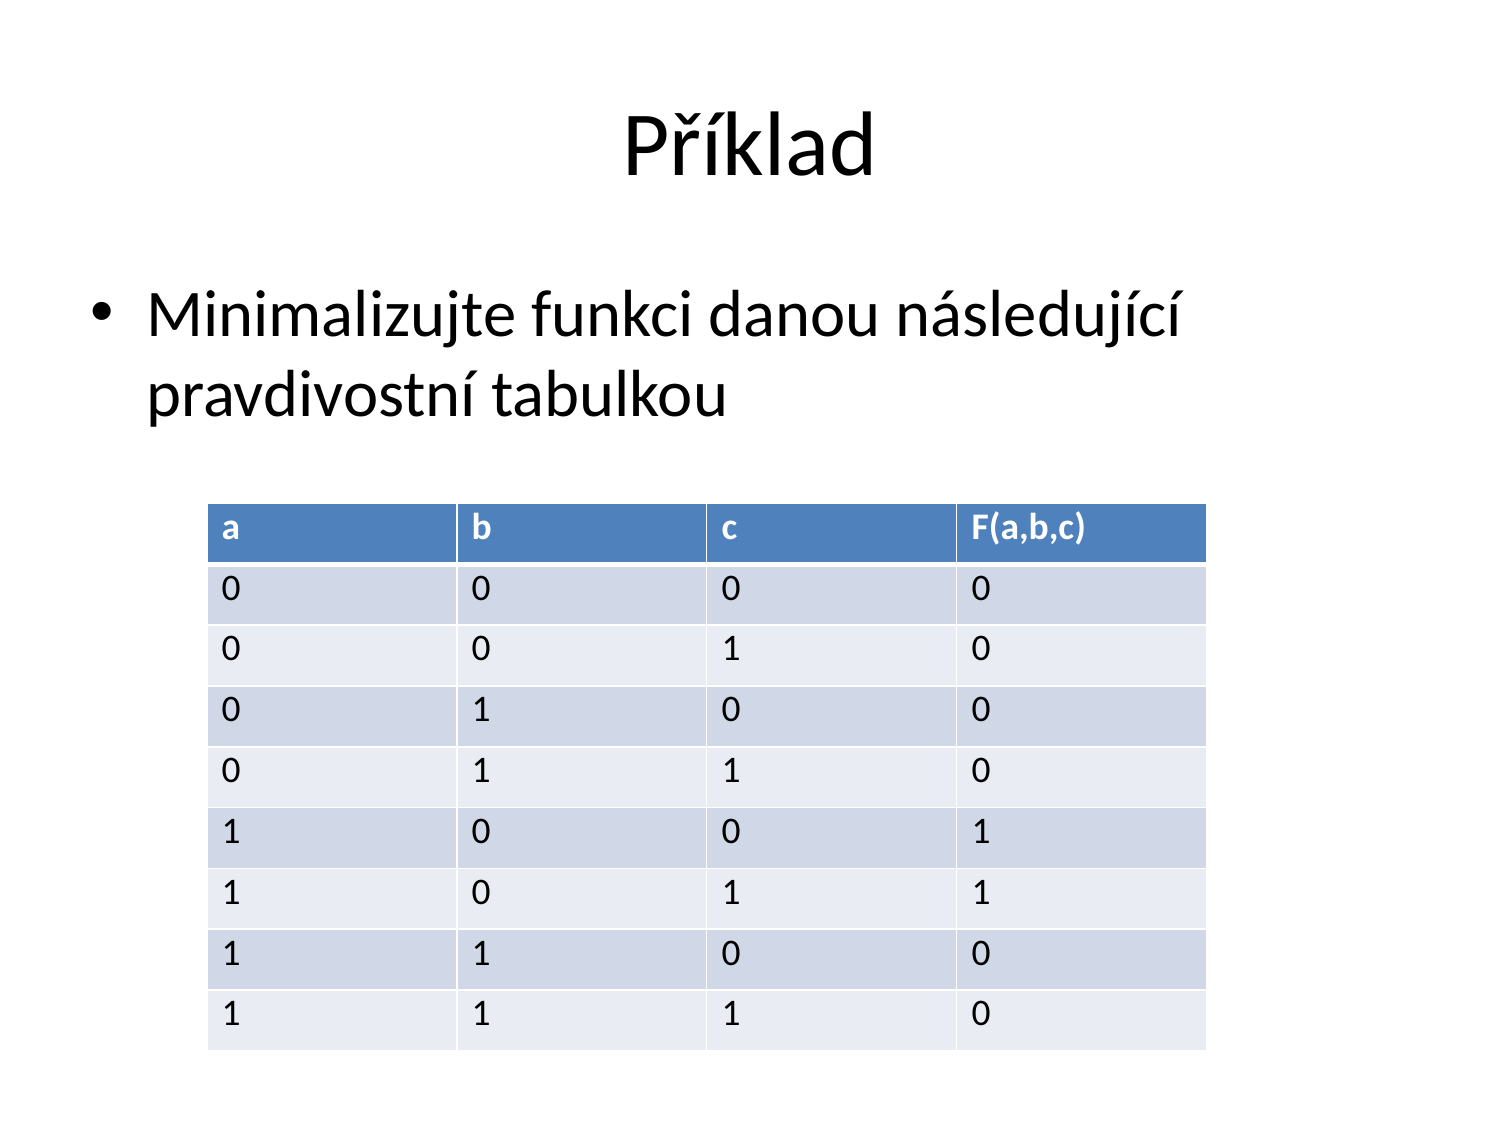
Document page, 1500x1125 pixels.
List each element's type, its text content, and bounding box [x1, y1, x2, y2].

table_cell 0 [458, 869, 706, 928]
table_cell 1 [707, 991, 956, 1050]
table_cell 0 [707, 567, 956, 624]
table_cell 0 [957, 930, 1206, 989]
table_cell 0 [458, 808, 706, 868]
table_cell 0 [707, 687, 956, 746]
table_header b [458, 504, 706, 562]
table_cell 1 [707, 626, 956, 685]
table_cell 1 [458, 687, 706, 746]
table_cell 0 [957, 567, 1206, 624]
table_cell 0 [957, 991, 1206, 1050]
table_cell 0 [208, 567, 456, 624]
table_cell 0 [707, 930, 956, 989]
table_cell 0 [707, 808, 956, 868]
table_cell 1 [208, 991, 456, 1050]
list Minimalizujte funkci danou následující pravdivostní tabulkou [75, 262, 1425, 1005]
table_cell 0 [957, 687, 1206, 746]
table_header c [707, 504, 956, 562]
table_cell 0 [458, 626, 706, 685]
table_cell 1 [458, 930, 706, 989]
table_cell 1 [208, 808, 456, 868]
table_cell 1 [458, 748, 706, 807]
table_cell 1 [707, 748, 956, 807]
table_header F(a,b,c) [957, 504, 1206, 562]
table_header a [208, 504, 456, 562]
table_cell 0 [208, 687, 456, 746]
table_cell 1 [957, 869, 1206, 928]
table_cell 1 [458, 991, 706, 1050]
table_cell 0 [208, 748, 456, 807]
table_cell 1 [957, 808, 1206, 868]
table_cell 0 [458, 567, 706, 624]
table_cell 0 [957, 626, 1206, 685]
table_cell 1 [208, 869, 456, 928]
table_cell 0 [957, 748, 1206, 807]
table_cell 1 [208, 930, 456, 989]
title Příklad [75, 45, 1425, 233]
table_cell 0 [208, 626, 456, 685]
table_cell 1 [707, 869, 956, 928]
